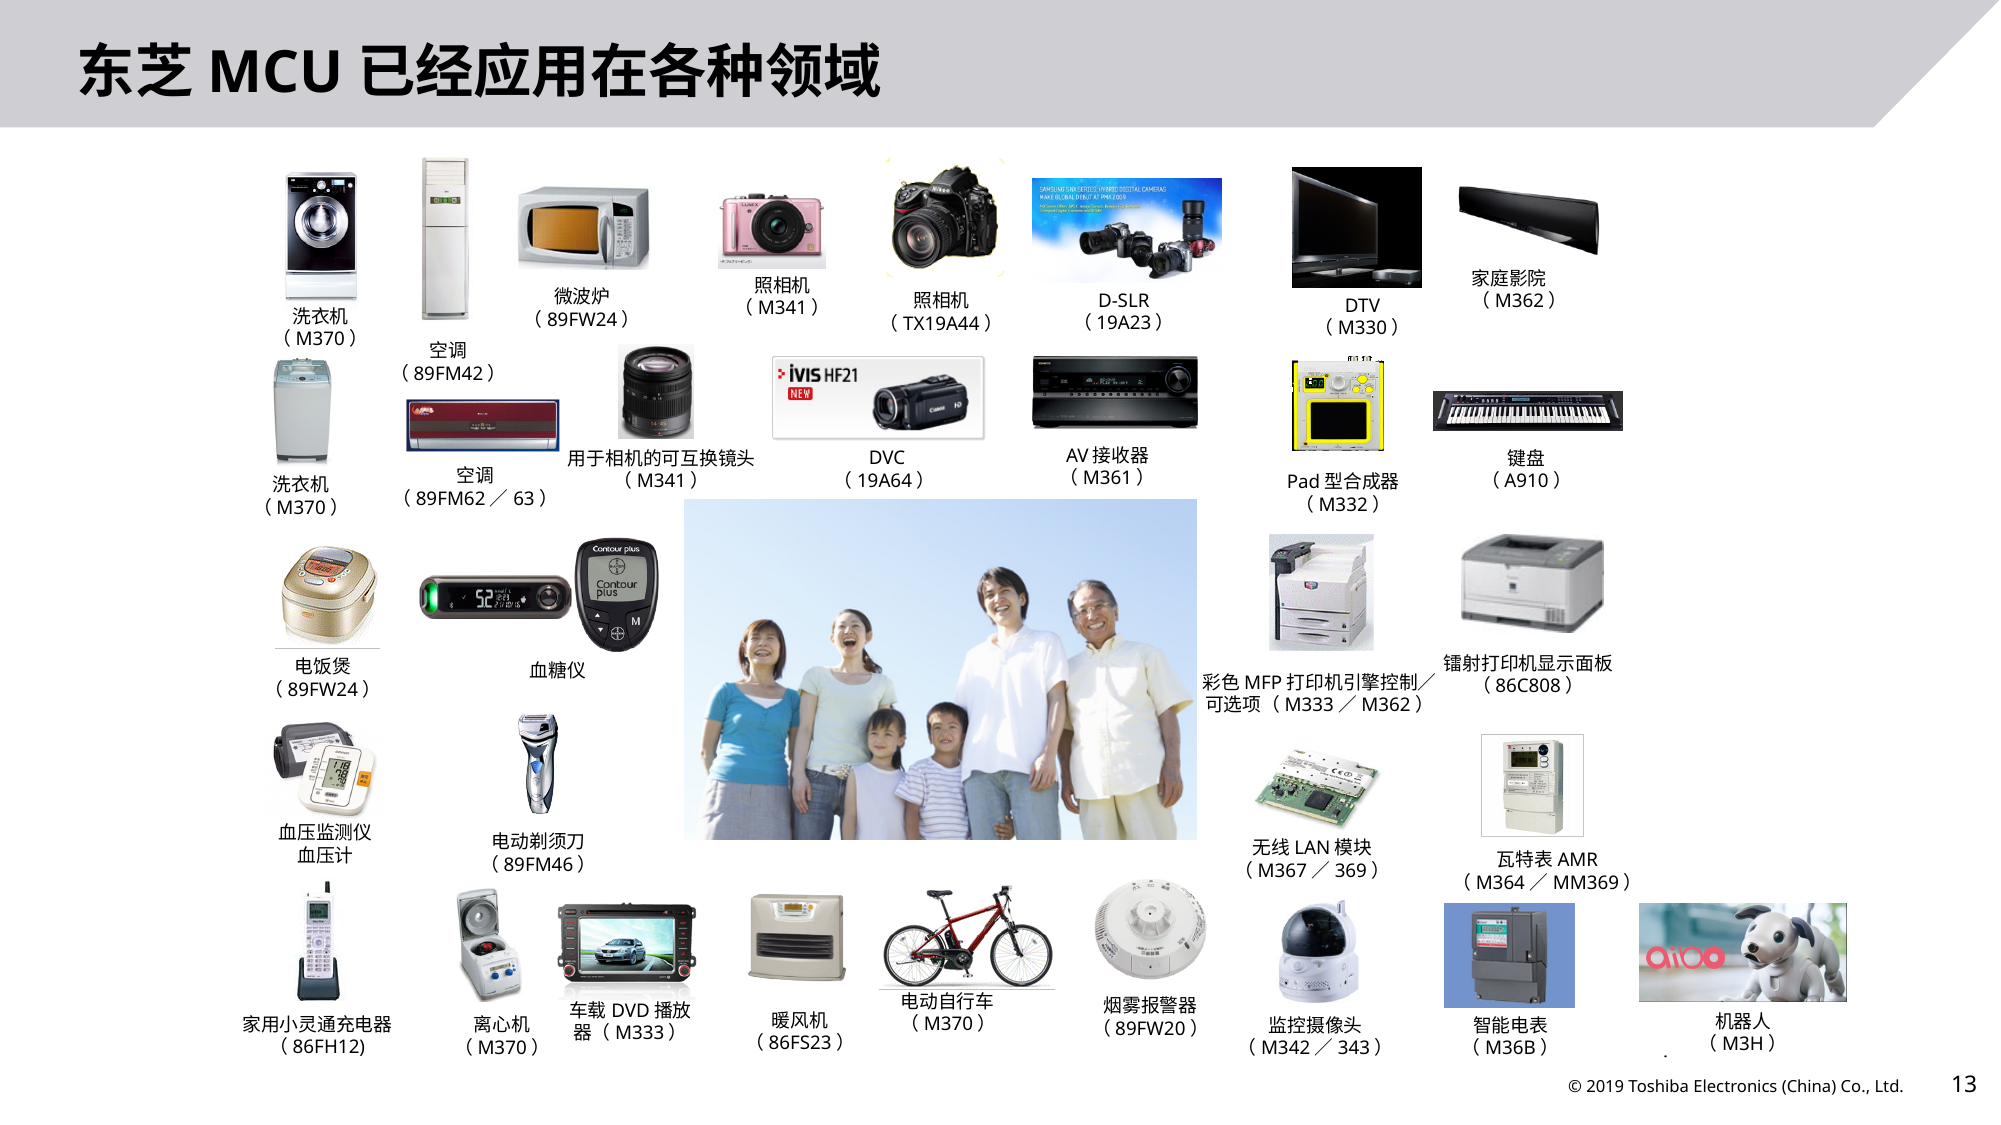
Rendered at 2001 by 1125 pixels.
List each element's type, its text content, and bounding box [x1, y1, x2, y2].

picture [1639, 903, 1847, 1002]
picture [419, 574, 572, 619]
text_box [226, 155, 1666, 1067]
title 东芝MCU已经应用在各种领域 [0, 0, 1877, 123]
picture [1440, 899, 1578, 1013]
text_box 机器人 （M3H） [1684, 1002, 1802, 1062]
picture [574, 533, 659, 656]
picture [1253, 894, 1380, 1006]
